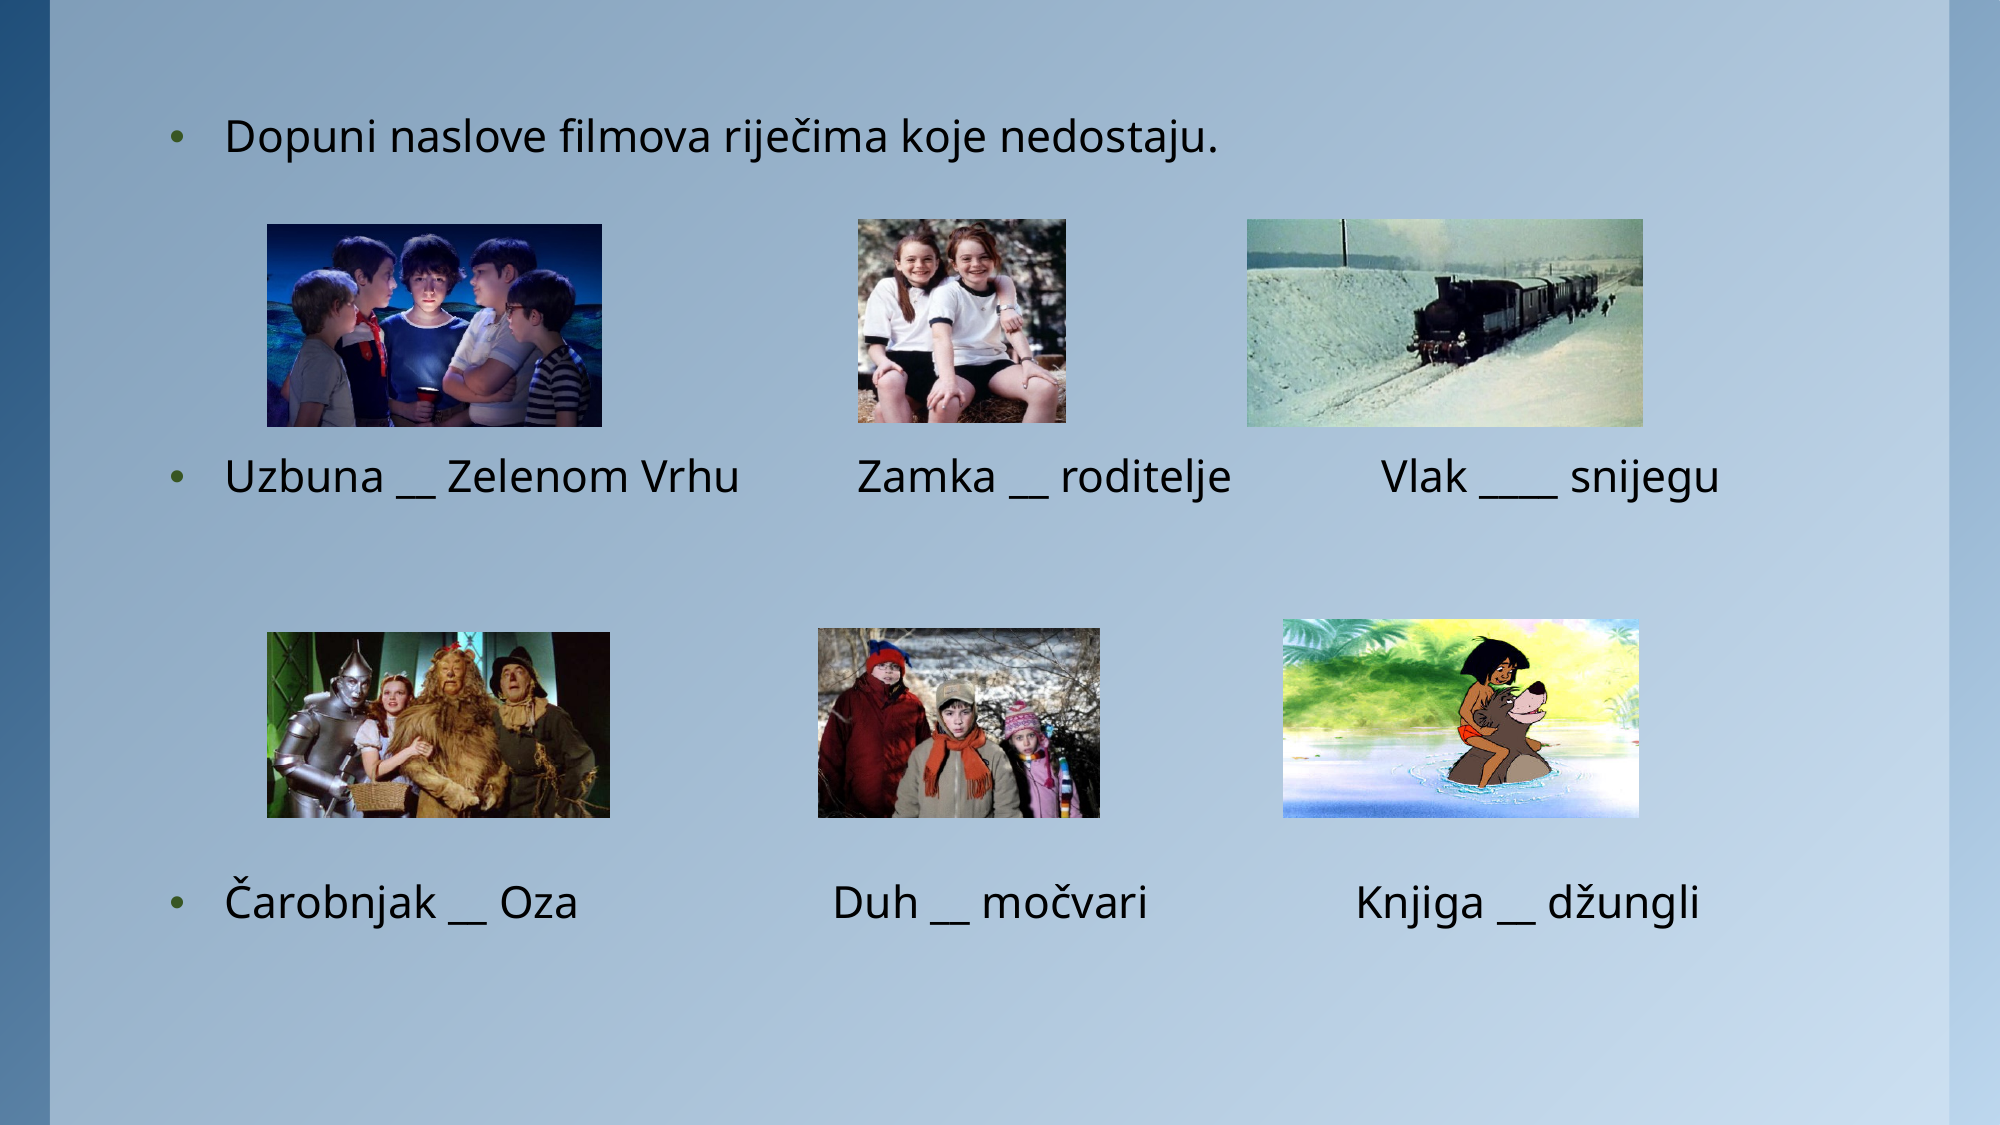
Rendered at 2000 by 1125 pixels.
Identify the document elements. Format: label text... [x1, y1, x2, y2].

picture [1283, 619, 1639, 818]
picture [267, 632, 610, 818]
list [267, 224, 602, 427]
picture [818, 628, 1100, 818]
picture [1247, 219, 1643, 427]
list Dopuni naslove filmova riječima koje nedostaju. Uzbuna __ Zelenom Vrhu Zamka __ roditelje Vlak ____ snijegu Čarobnjak __ Oza Duh __ močvari Knjiga __ džungli [149, 101, 1898, 957]
picture [857, 219, 1066, 423]
